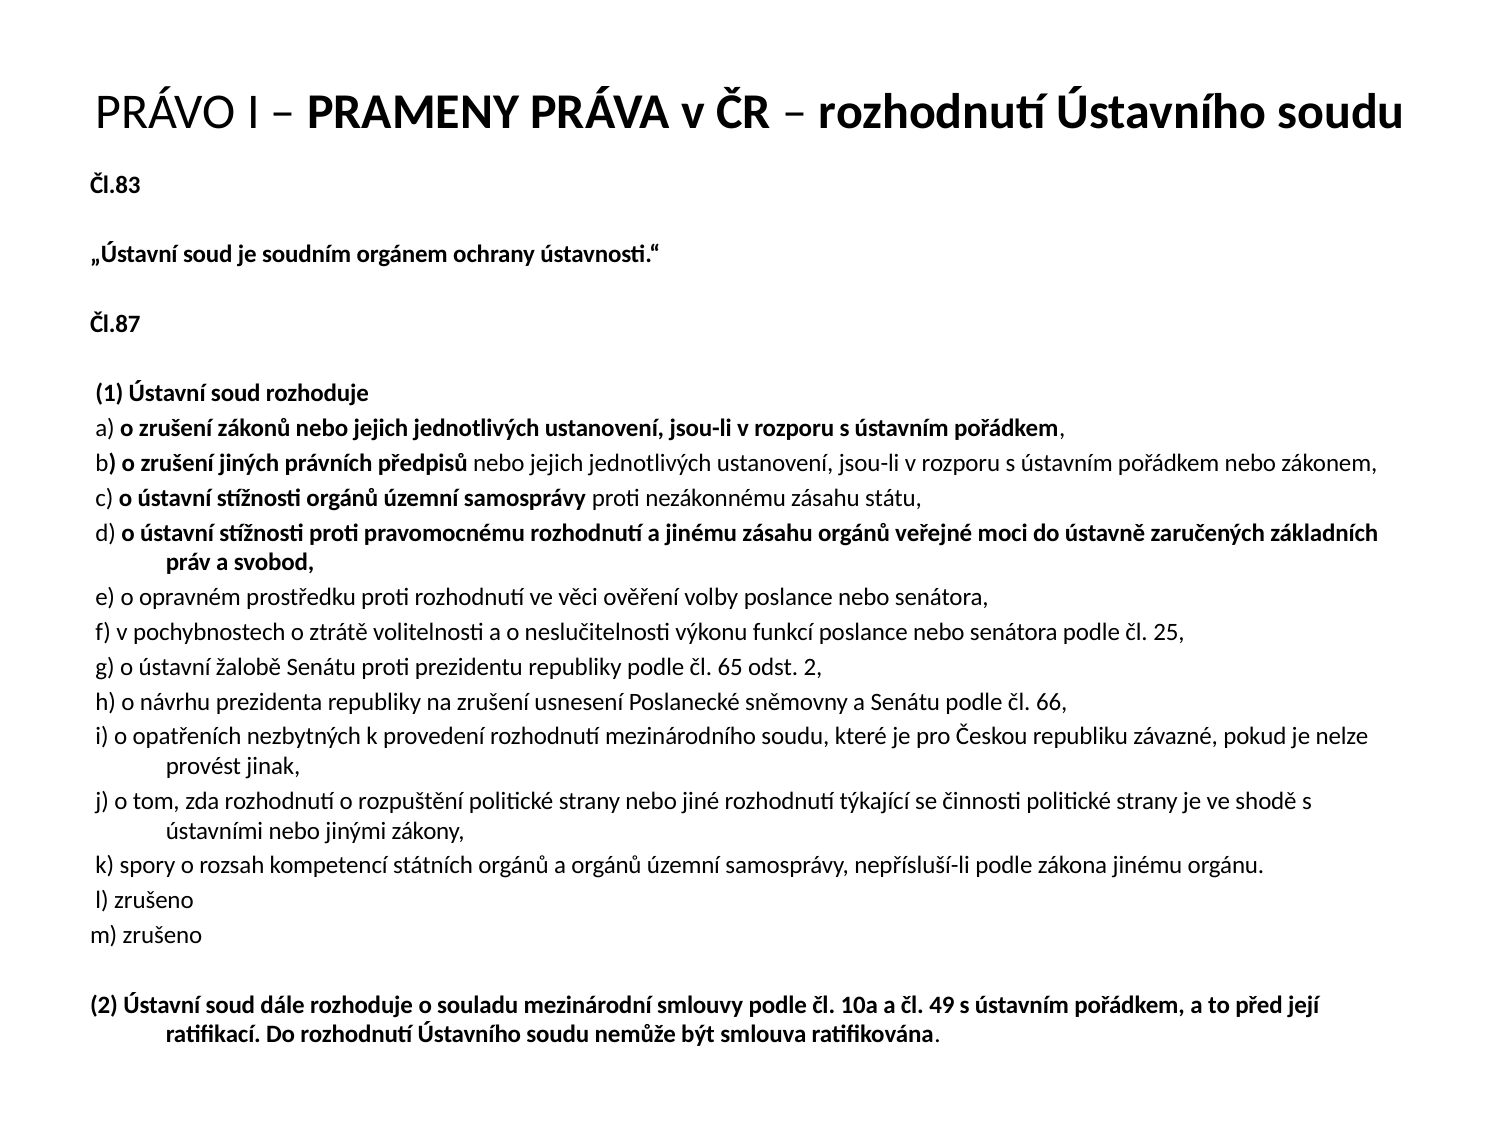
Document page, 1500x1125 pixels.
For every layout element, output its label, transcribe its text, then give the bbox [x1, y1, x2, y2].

title PRÁVO I – PRAMENY PRÁVA v ČR – rozhodnutí Ústavního soudu [75, 45, 1425, 160]
list Čl.83 „Ústavní soud je soudním orgánem ochrany ústavnosti.“ Čl.87 (1) Ústavní soud rozhoduje a) o zrušení zákonů nebo jejich jednotlivých ustanovení, jsou-li v rozporu s ústavním pořádkem, b) o zrušení jiných právních předpisů nebo jejich jednotlivých ustanovení, jsou-li v rozporu s ústavním pořádkem nebo zákonem, c) o ústavní stížnosti orgánů územní samosprávy proti nezákonnému zásahu státu, d) o ústavní stížnosti proti pravomocnému rozhodnutí a jinému zásahu orgánů veřejné moci do ústavně zaručených základních práv a svobod, e) o opravném prostředku proti rozhodnutí ve věci ověření volby poslance nebo senátora, f) v pochybnostech o ztrátě volitelnosti a o neslučitelnosti výkonu funkcí poslance nebo senátora podle čl. 25, g) o ústavní žalobě Senátu proti prezidentu republiky podle čl. 65 odst. 2, h) o návrhu prezidenta republiky na zrušení usnesení Poslanecké sněmovny a Senátu podle čl. 66, i) o opatřeních nezbytných k provedení rozhodnutí mezinárodního soudu, které je pro Českou republiku závazné, pokud je nelze provést jinak, j) o tom, zda rozhodnutí o rozpuštění politické strany nebo jiné rozhodnutí týkající se činnosti politické strany je ve shodě s ústavními nebo jinými zákony, k) spory o rozsah kompetencí státních orgánů a orgánů územní samosprávy, nepřísluší-li podle zákona jinému orgánu. l) zrušeno m) zrušeno (2) Ústavní soud dále rozhoduje o souladu mezinárodní smlouvy podle čl. 10a a čl. 49 s ústavním pořádkem, a to před její ratifikací. Do rozhodnutí Ústavního soudu nemůže být smlouva ratifikována. [75, 160, 1425, 1083]
